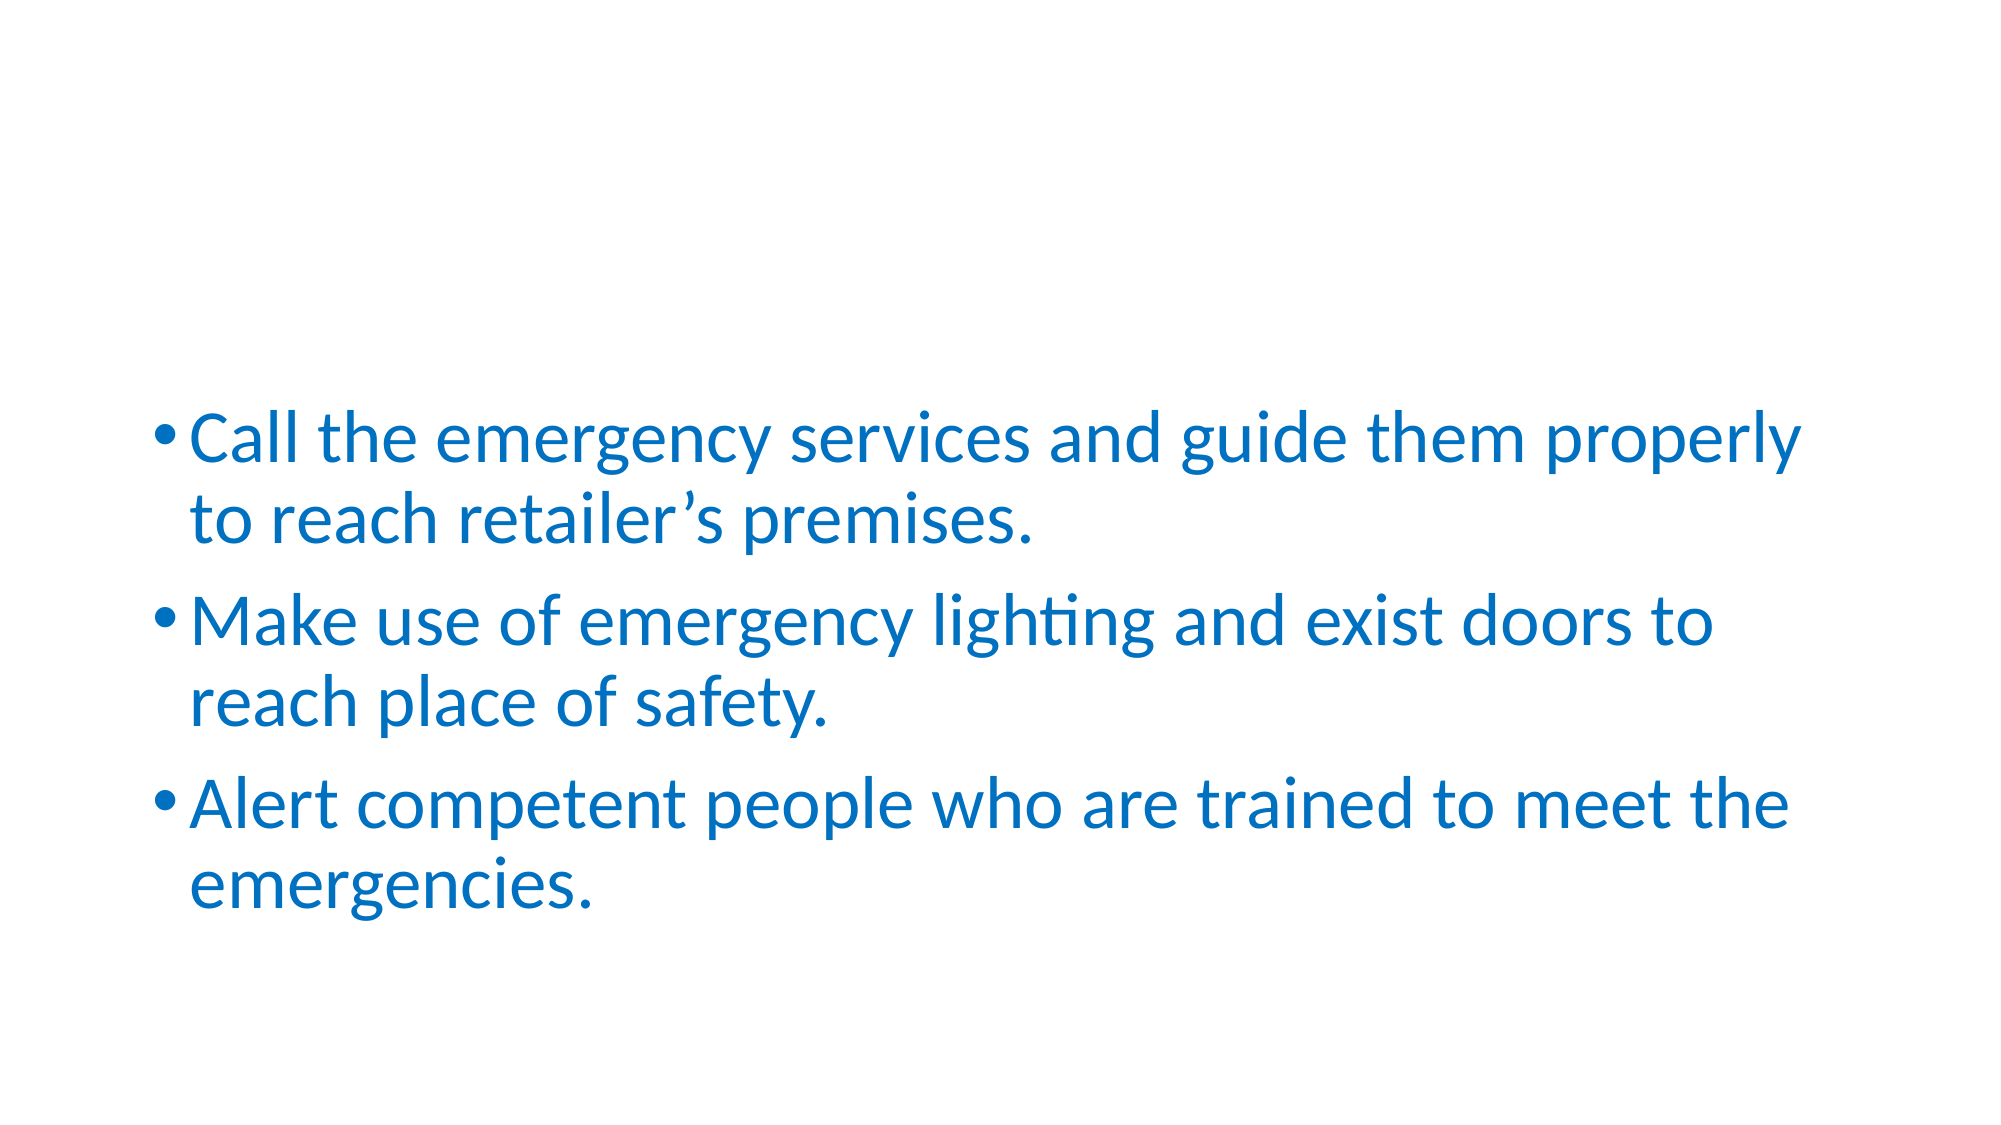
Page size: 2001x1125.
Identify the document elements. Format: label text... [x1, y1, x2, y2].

list Call the emergency services and guide them properly to reach retailer’s premises. Make use of emergency lighting and exist doors to reach place of safety. Alert competent people who are trained to meet the emergencies. [137, 299, 1863, 1014]
